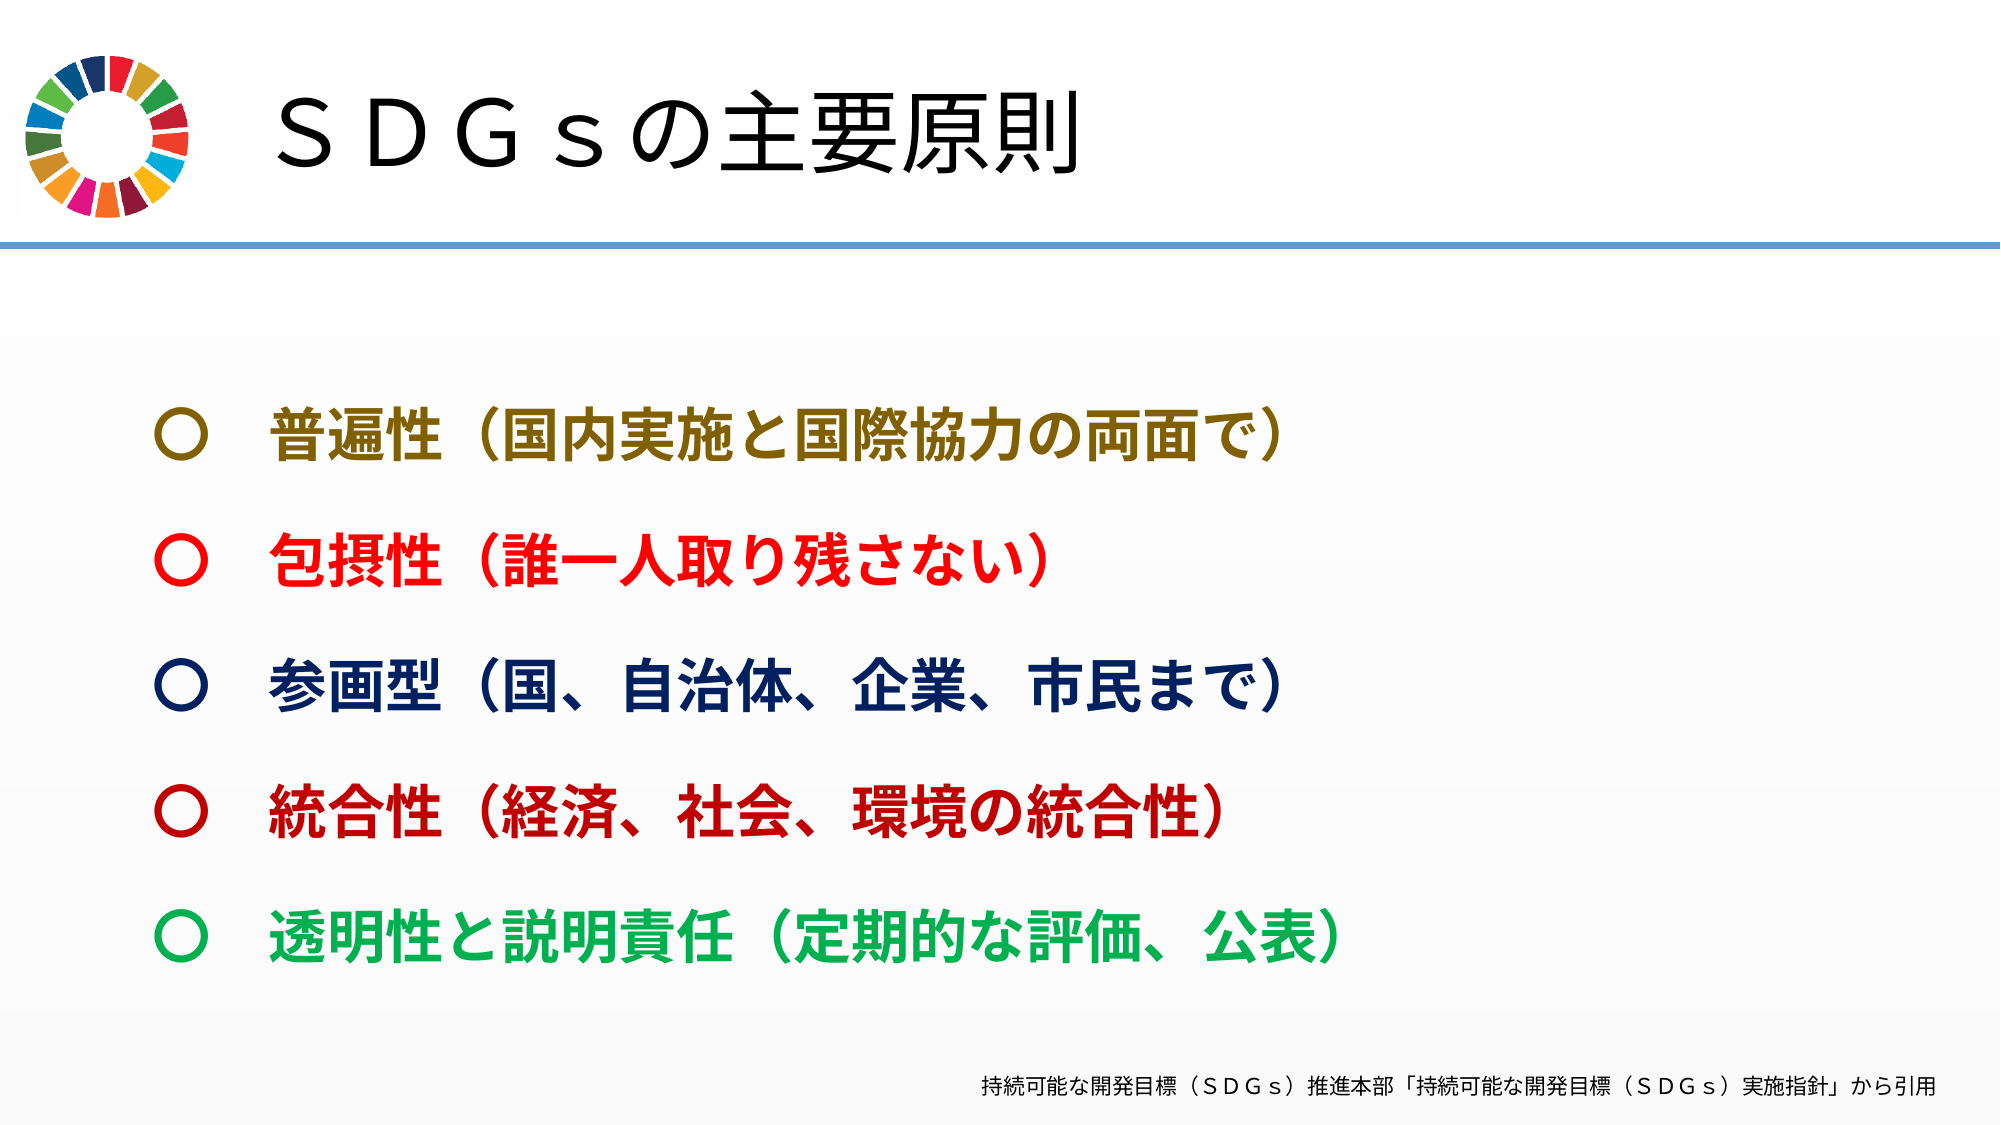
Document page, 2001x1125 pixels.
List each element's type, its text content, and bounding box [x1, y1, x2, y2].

text_box 持続可能な開発目標（ＳＤＧｓ）推進本部「持続可能な開発目標（ＳＤＧｓ）実施指針」から引用 [967, 1065, 1968, 1107]
picture [21, 52, 192, 222]
title ＳＤＧｓの主要原則 [243, 28, 1863, 246]
list 〇 普遍性（国内実施と国際協力の両面で） 〇 包摂性（誰一人取り残さない） 〇 参画型（国、自治体、企業、市民まで） 〇 統合性（経済、社会、環境の統合性） 〇 透明性と説明責任（定期的な評価、公表） [137, 355, 1863, 1002]
